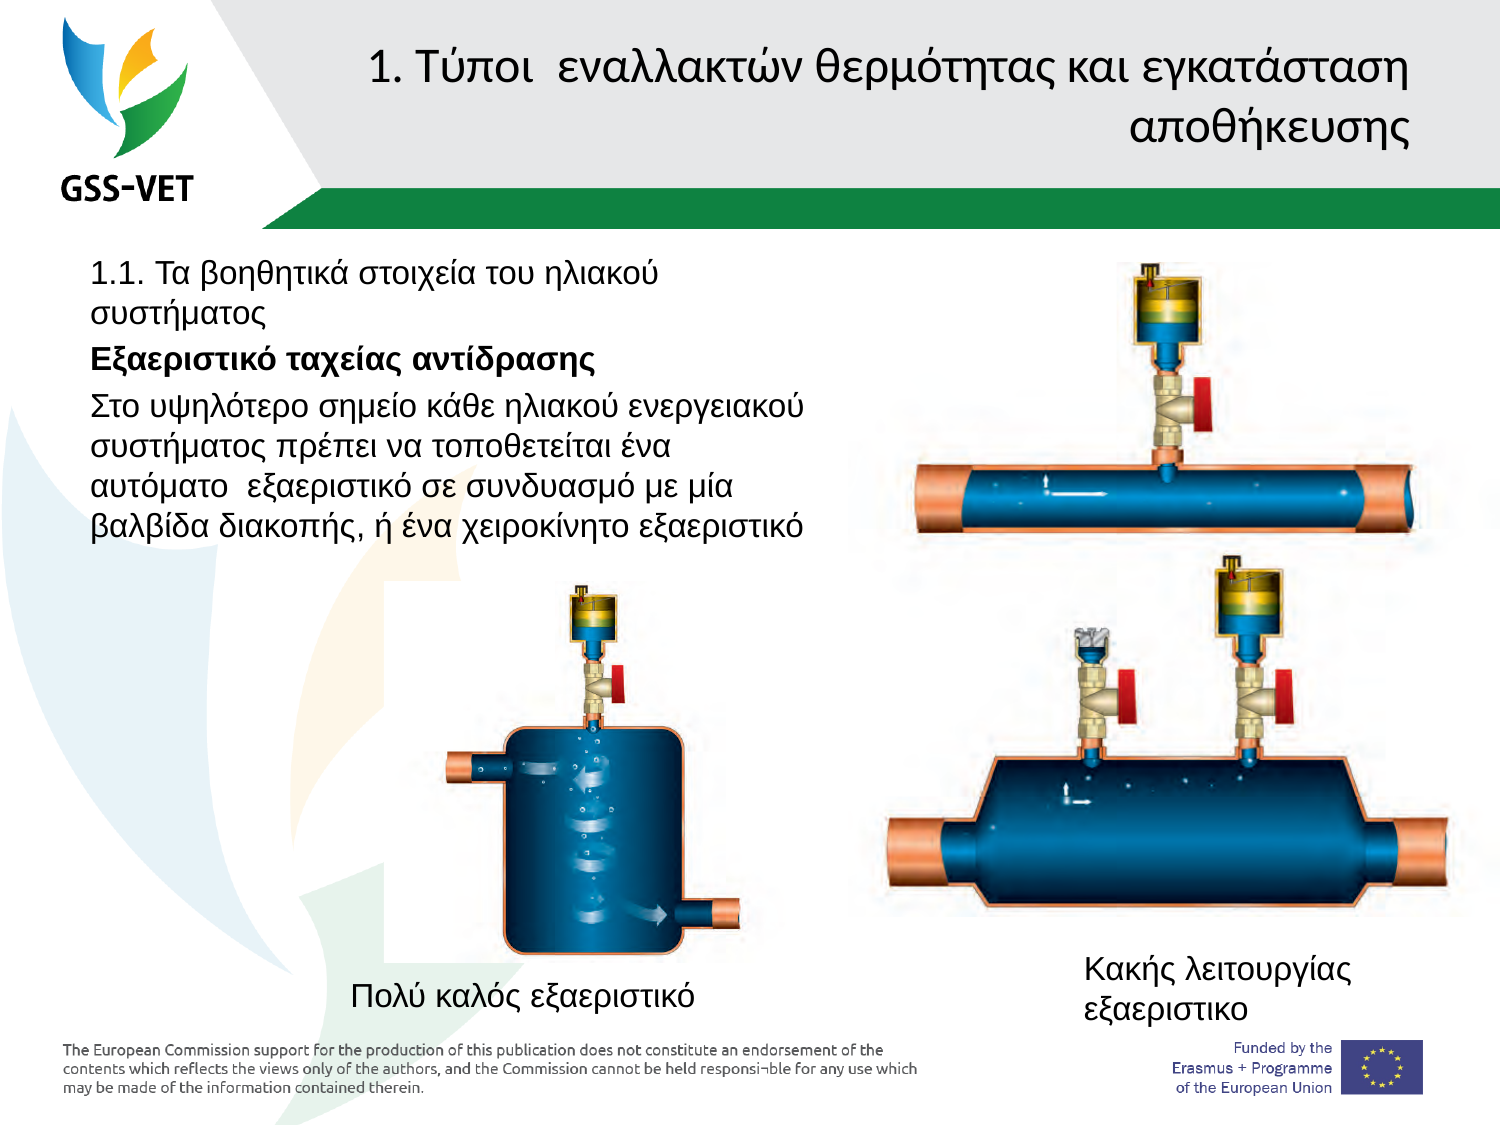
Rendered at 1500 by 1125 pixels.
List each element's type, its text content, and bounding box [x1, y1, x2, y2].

text_box Πολύ καλός εξαεριστικό [335, 967, 832, 1022]
picture [0, 0, 1500, 1125]
text_box Κακής λειτουργίας εξαεριστικο [1068, 939, 1425, 1035]
list 1.1. Τα βοηθητικά στοιχεία του ηλιακού συστήματος Εξαεριστικό ταχείας αντίδρασης Στο υψηλότερο σημείο κάθε ηλιακού ενεργειακού συστήματος πρέπει να τοποθετείται ένα αυτόματο εξαεριστικό σε συνδυασμό με μία βαλβίδα διακοπής, ή ένα χειροκίνητο εξαεριστικό [75, 243, 833, 502]
title 1. Τύποι εναλλακτών θερμότητας και εγκατάσταση αποθήκευσης [324, 0, 1425, 185]
